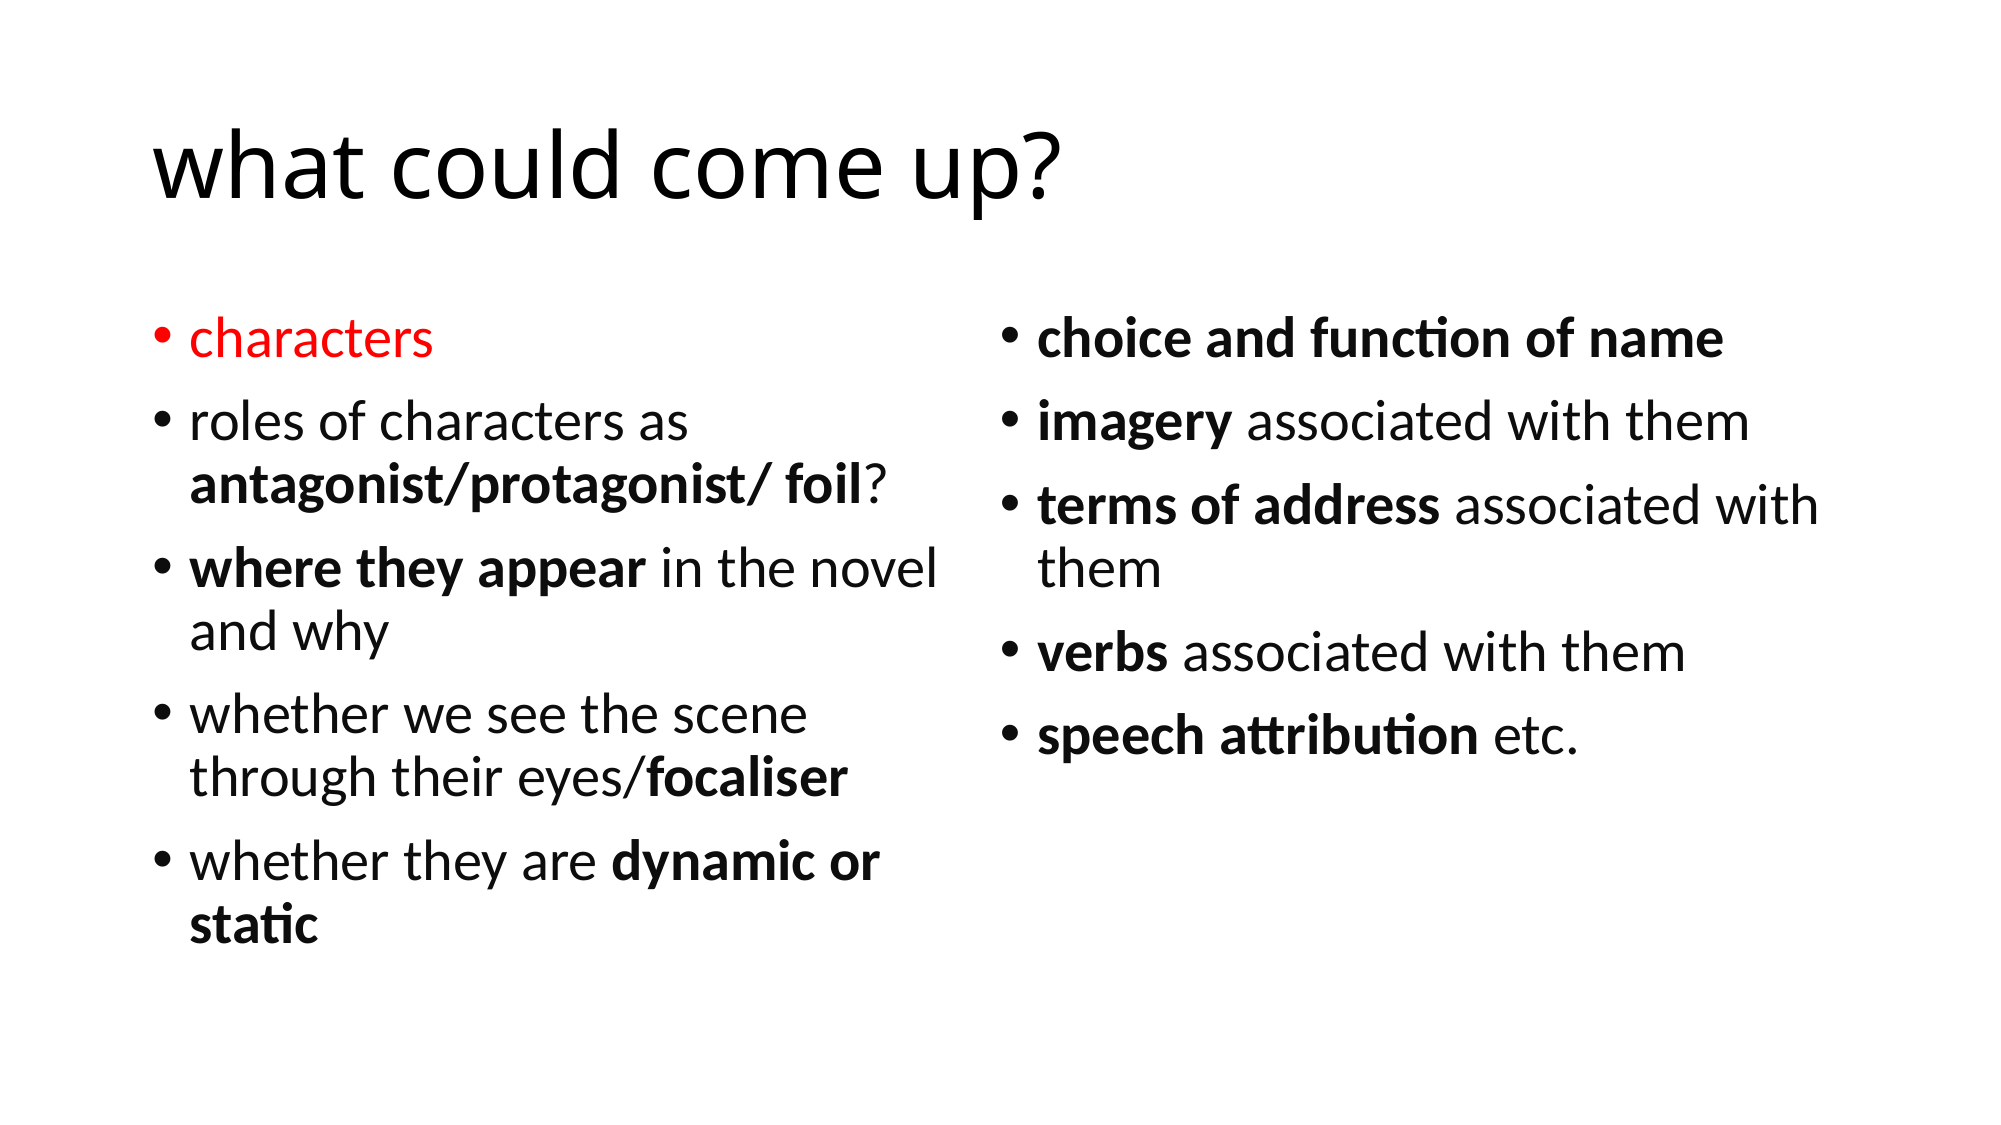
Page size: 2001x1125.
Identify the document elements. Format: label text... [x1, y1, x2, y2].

list characters roles of characters as antagonist/protagonist/ foil? where they appear in the novel and why whether we see the scene through their eyes/focaliser whether they are dynamic or static choice and function of name imagery associated with them terms of address associated with them verbs associated with them speech attribution etc. [137, 299, 1863, 1014]
title what could come up? [137, 59, 1863, 278]
